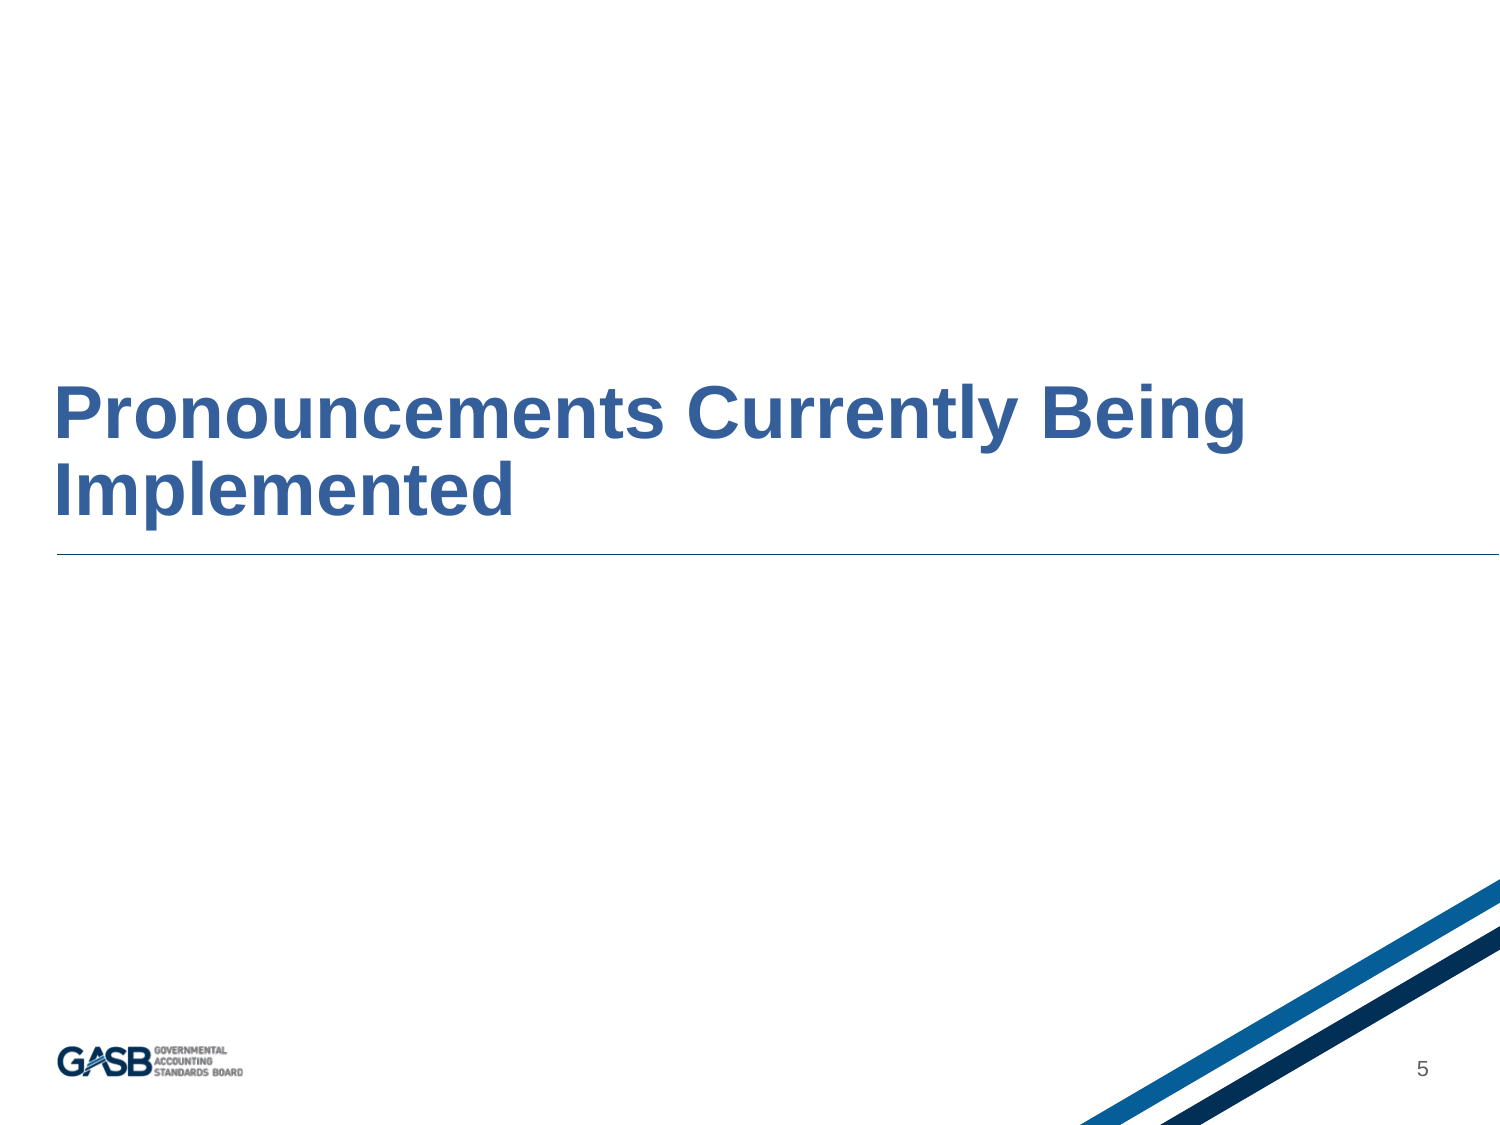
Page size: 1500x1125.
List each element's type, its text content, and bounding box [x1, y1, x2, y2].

title Pronouncements Currently Being Implemented [38, 379, 1387, 527]
picture [56, 1039, 593, 1081]
picture [981, 865, 1500, 1125]
slide_number 5 [1345, 1042, 1500, 1093]
